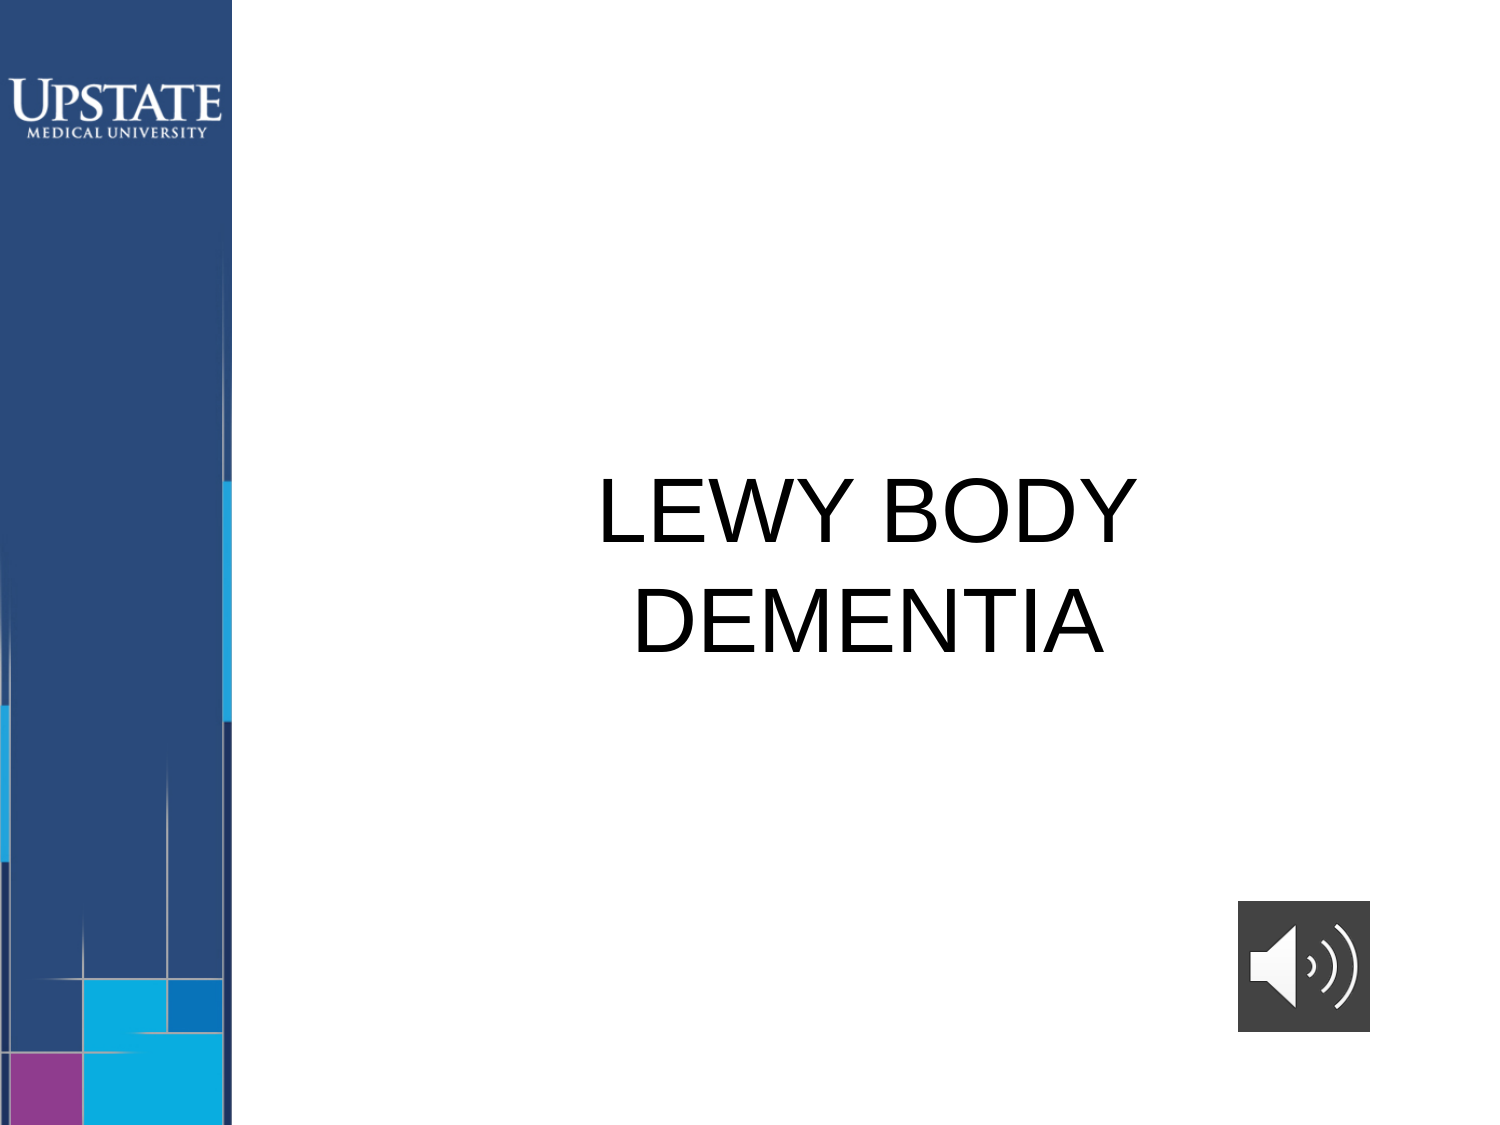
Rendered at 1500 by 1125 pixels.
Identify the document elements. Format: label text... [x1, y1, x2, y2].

picture [1237, 899, 1371, 1034]
text_box LEWY BODY DEMENTIA [337, 443, 1400, 679]
picture [0, 0, 233, 1125]
